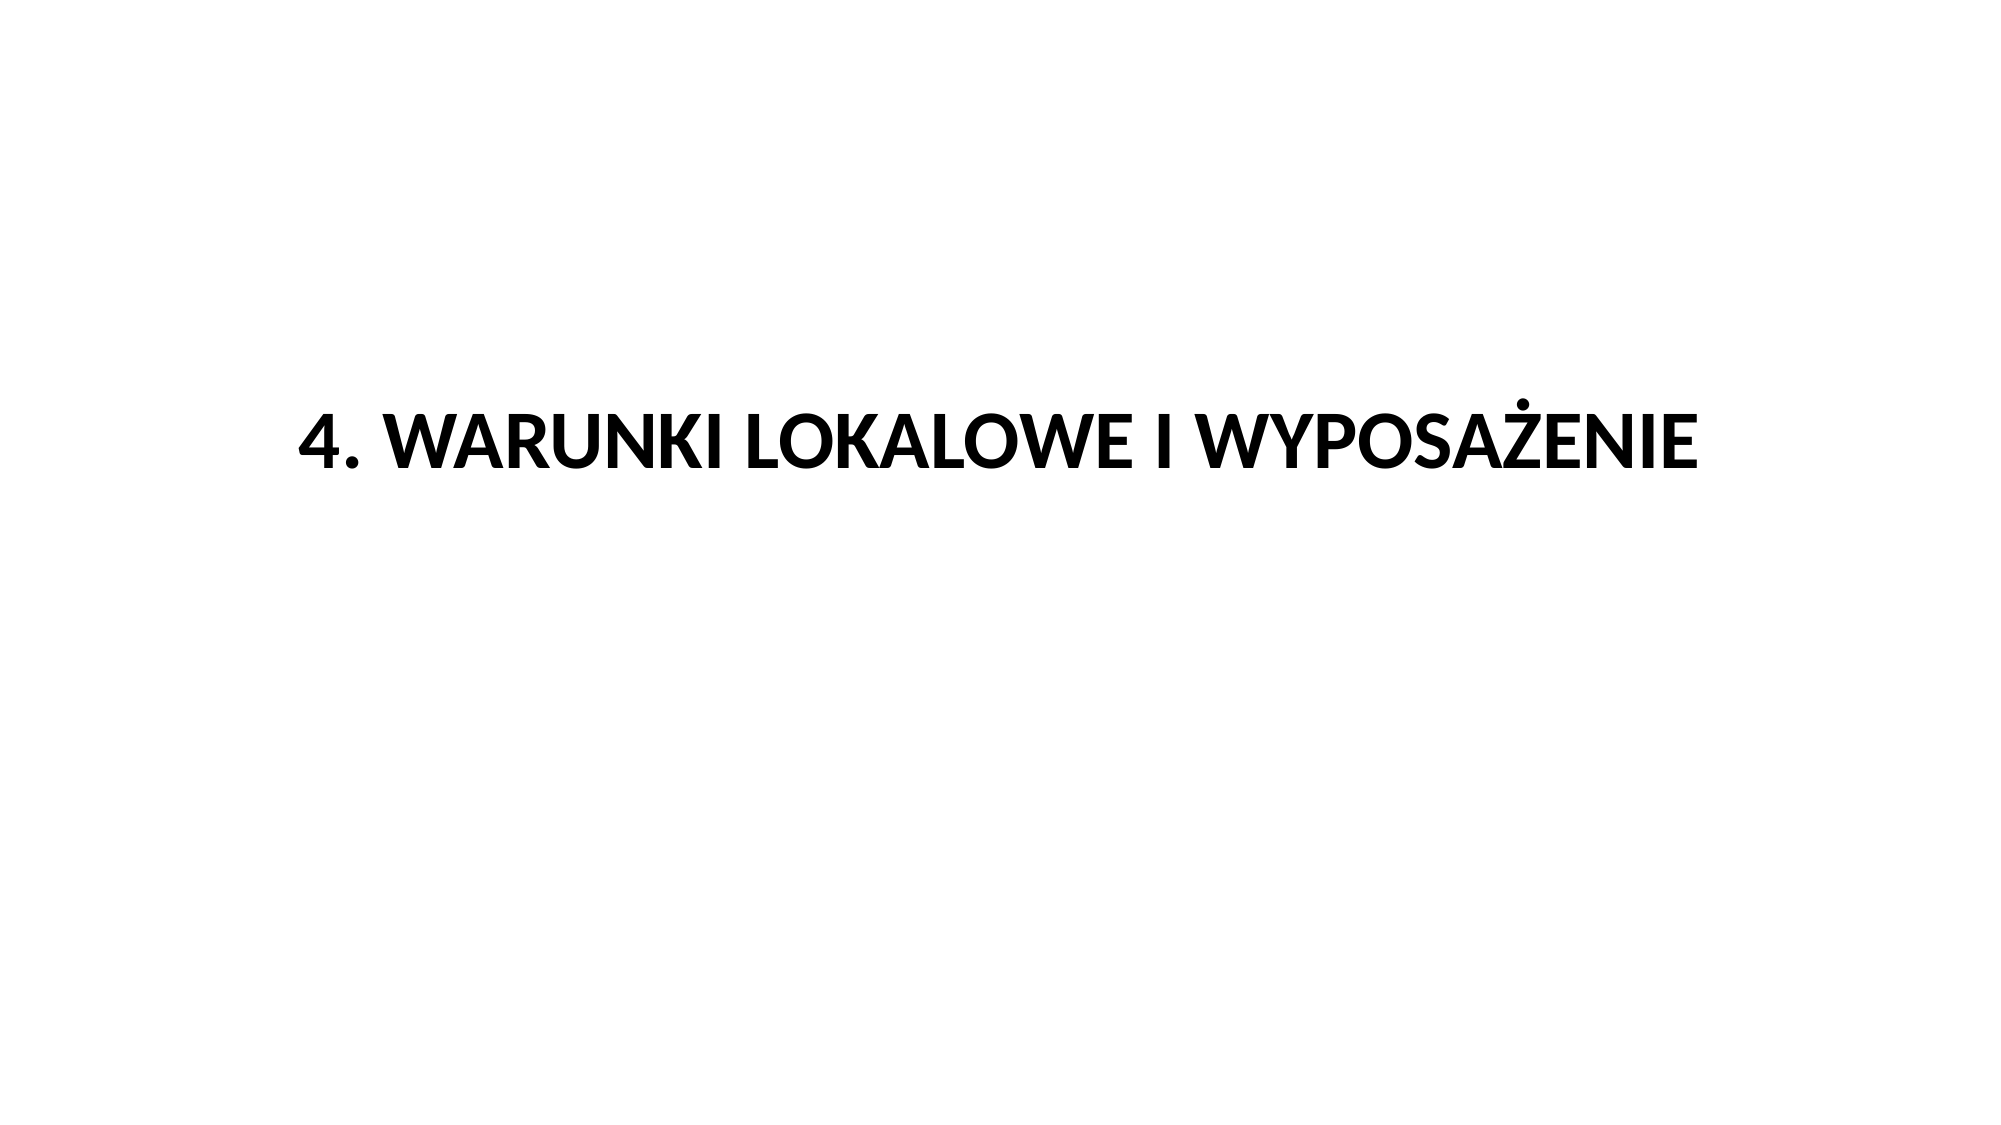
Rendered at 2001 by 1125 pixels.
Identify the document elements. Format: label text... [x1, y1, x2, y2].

subtitle 4. WARUNKI LOKALOWE I WYPOSAŻENIE [0, 378, 2000, 476]
